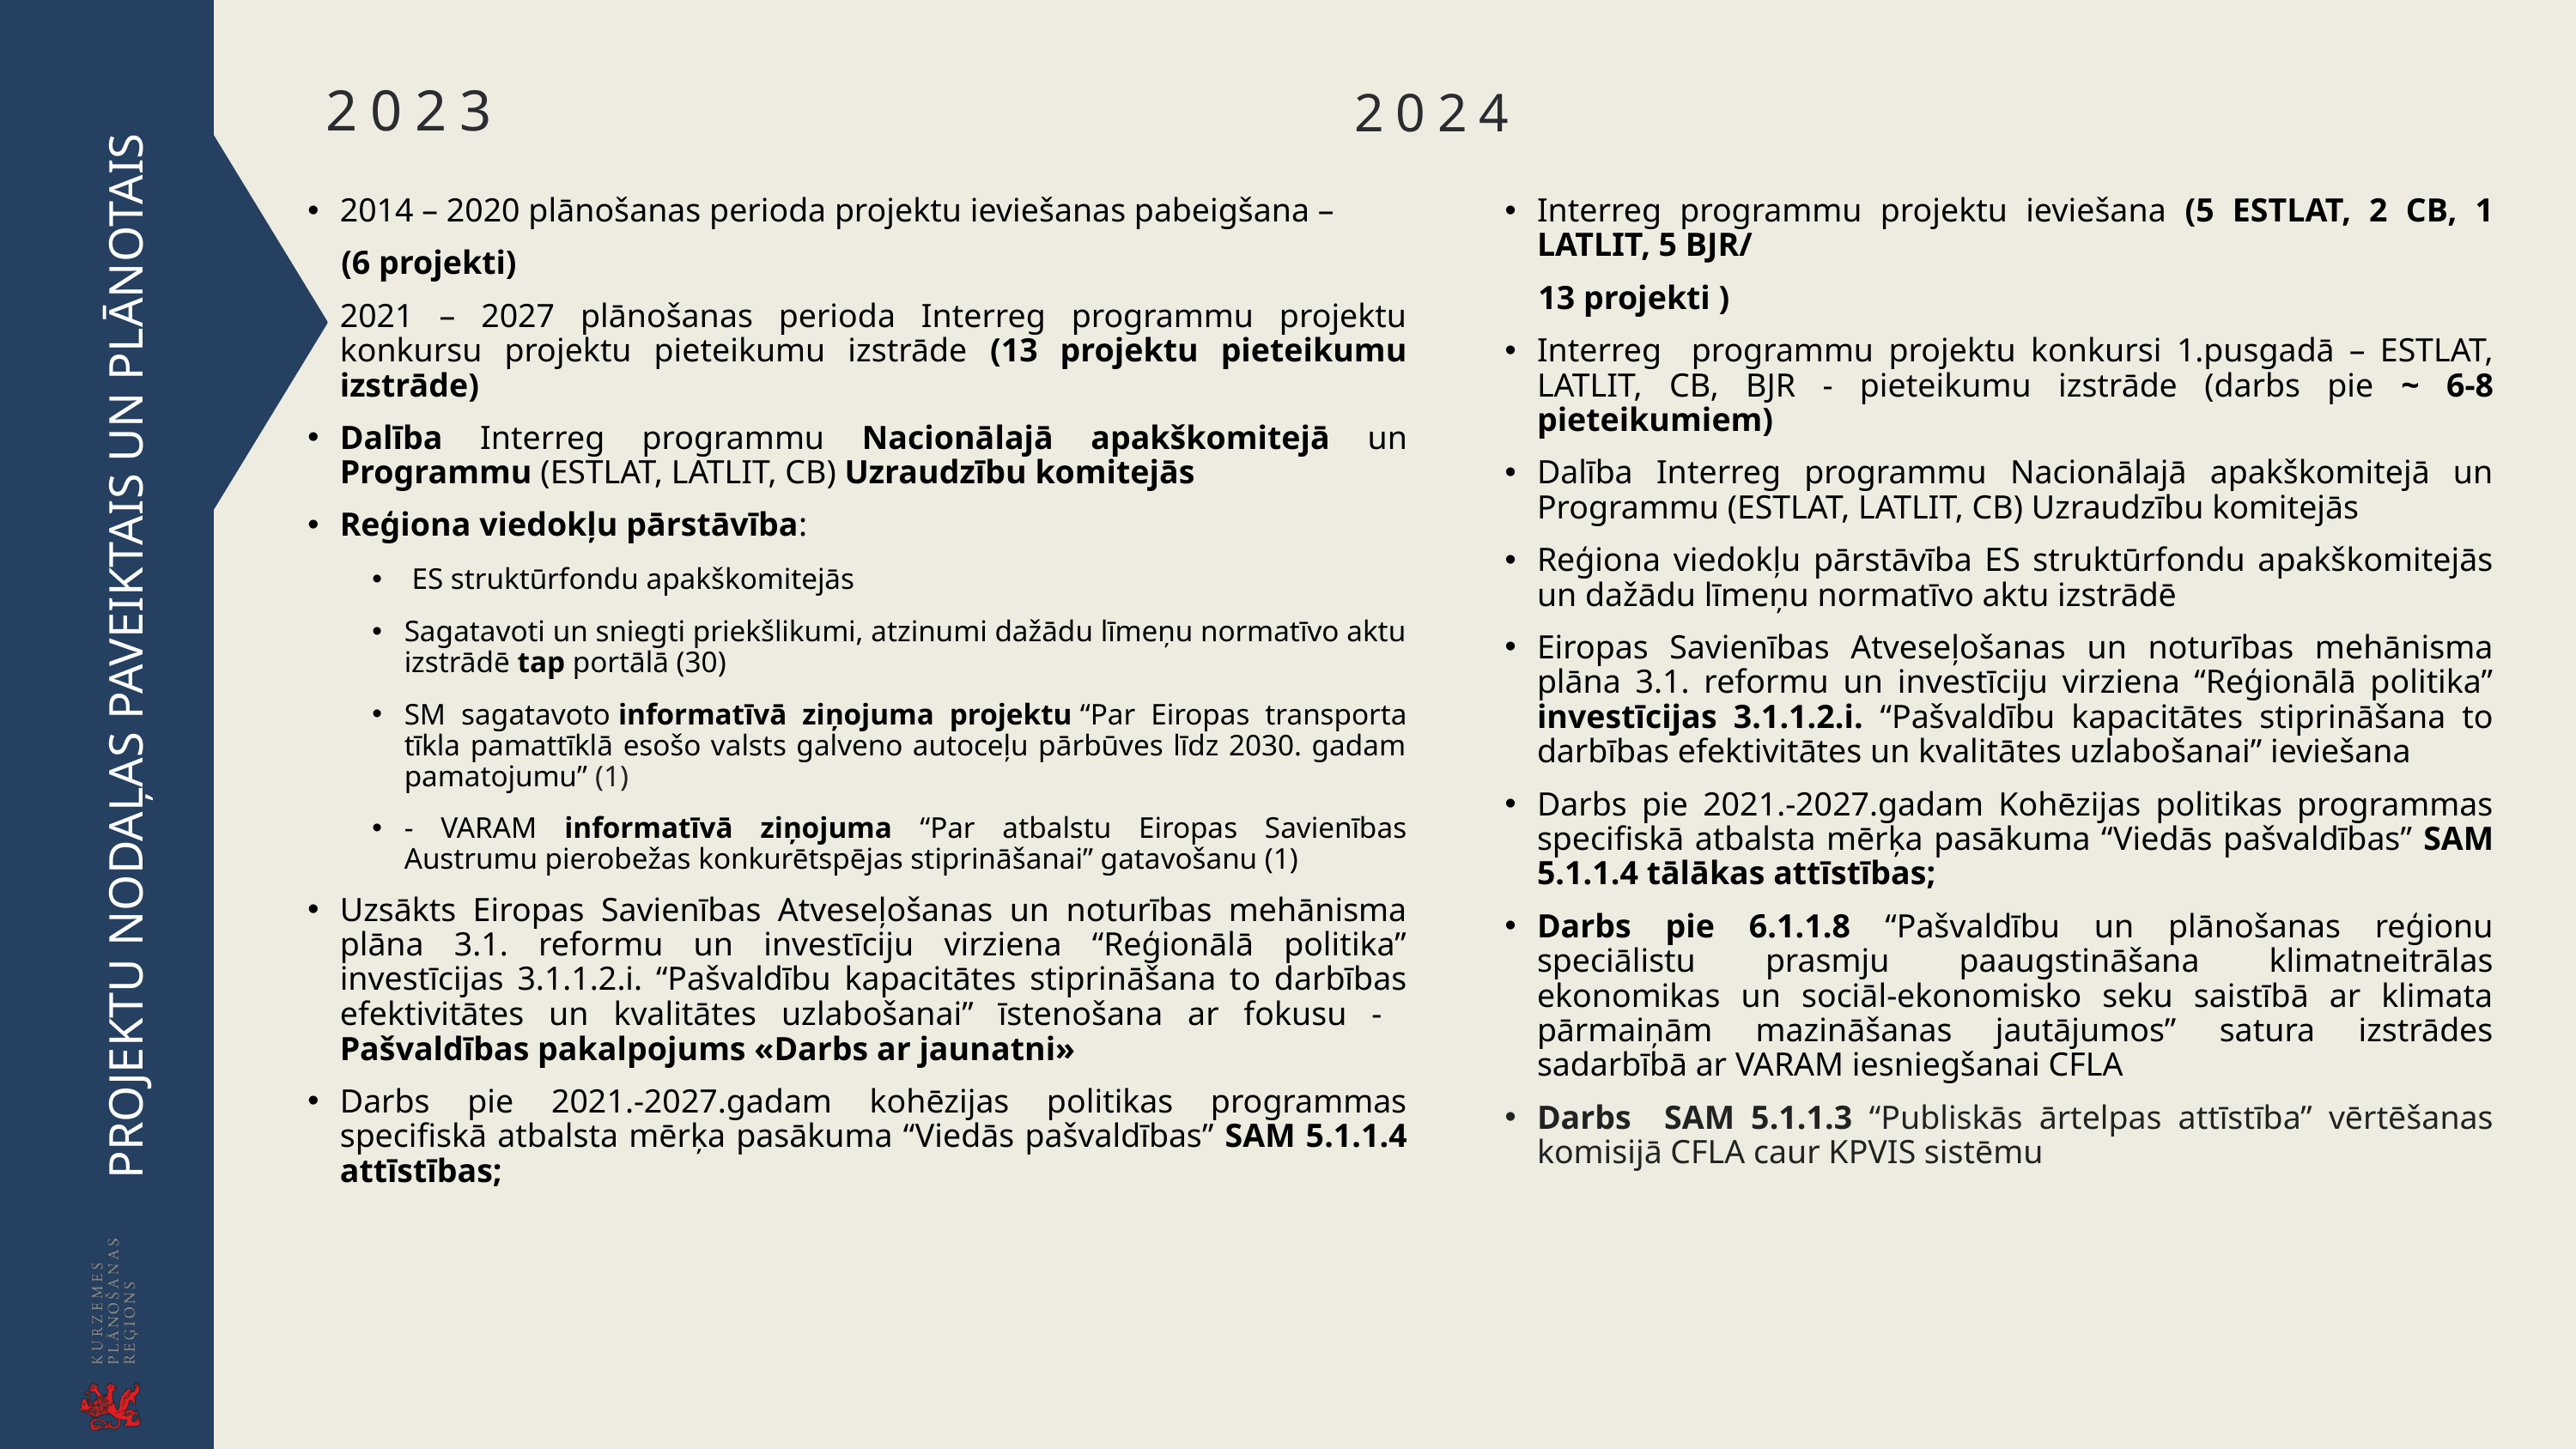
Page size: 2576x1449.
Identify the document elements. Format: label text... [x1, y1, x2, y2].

text_box 2014 – 2020 plānošanas perioda projektu ieviešanas pabeigšana – (6 projekti) 2021 – 2027 plānošanas perioda Interreg programmu projektu konkursu projektu pieteikumu izstrāde (13 projektu pieteikumu izstrāde) Dalība Interreg programmu Nacionālajā apakškomitejā un Programmu (ESTLAT, LATLIT, CB) Uzraudzību komitejās Reģiona viedokļu pārstāvība: ES struktūrfondu apakškomitejās Sagatavoti un sniegti priekšlikumi, atzinumi dažādu līmeņu normatīvo aktu izstrādē tap portālā (30) SM sagatavoto informatīvā ziņojuma projektu “Par Eiropas transporta tīkla pamattīklā esošo valsts galveno autoceļu pārbūves līdz 2030. gadam pamatojumu” (1) - VARAM informatīvā ziņojuma “Par atbalstu Eiropas Savienības Austrumu pierobežas konkurētspējas stiprināšanai” gatavošanu (1) Uzsākts Eiropas Savienības Atveseļošanas un noturības mehānisma plāna 3.1. reformu un investīciju virziena “Reģionālā politika” investīcijas 3.1.1.2.i. “Pašvaldību kapacitātes stiprināšana to darbības efektivitātes un kvalitātes uzlabošanai” īstenošana ar fokusu - Pašvaldības pakalpojums «Darbs ar jaunatni» Darbs pie 2021.-2027.gadam kohēzijas politikas programmas specifiskā atbalsta mērķa pasākuma “Viedās pašvaldības” SAM 5.1.1.4 attīstības; [295, 187, 1421, 1294]
text_box Interreg programmu projektu ieviešana (5 ESTLAT, 2 CB, 1 LATLIT, 5 BJR/ 13 projekti ) Interreg programmu projektu konkursi 1.pusgadā – ESTLAT, LATLIT, CB, BJR - pieteikumu izstrāde (darbs pie ~ 6-8 pieteikumiem) Dalība Interreg programmu Nacionālajā apakškomitejā un Programmu (ESTLAT, LATLIT, CB) Uzraudzību komitejās Reģiona viedokļu pārstāvība ES struktūrfondu apakškomitejās un dažādu līmeņu normatīvo aktu izstrādē Eiropas Savienības Atveseļošanas un noturības mehānisma plāna 3.1. reformu un investīciju virziena “Reģionālā politika” investīcijas 3.1.1.2.i. “Pašvaldību kapacitātes stiprināšana to darbības efektivitātes un kvalitātes uzlabošanai” ieviešana Darbs pie 2021.-2027.gadam Kohēzijas politikas programmas specifiskā atbalsta mērķa pasākuma “Viedās pašvaldības” SAM 5.1.1.4 tālākas attīstības; Darbs pie 6.1.1.8 “Pašvaldību un plānošanas reģionu speciālistu prasmju paaugstināšana klimatneitrālas ekonomikas un sociāl-ekonomisko seku saistībā ar klimata pārmaiņām mazināšanas jautājumos” satura izstrādes sadarbībā ar VARAM iesniegšanai CFLA Darbs SAM 5.1.1.3 “Publiskās ārtelpas attīstība” vērtēšanas komisijā CFLA caur KPVIS sistēmu [1492, 187, 2507, 1294]
text_box 2024 [1354, 69, 2149, 142]
text_box 2023 [325, 64, 1218, 142]
picture [14, 1240, 207, 1431]
text_box [210, 134, 328, 511]
text_box [0, 0, 214, 1449]
text_box PROJEKTU NODAĻAS PAVEIKTAIS UN PLĀNOTAIS [52, 27, 159, 1192]
